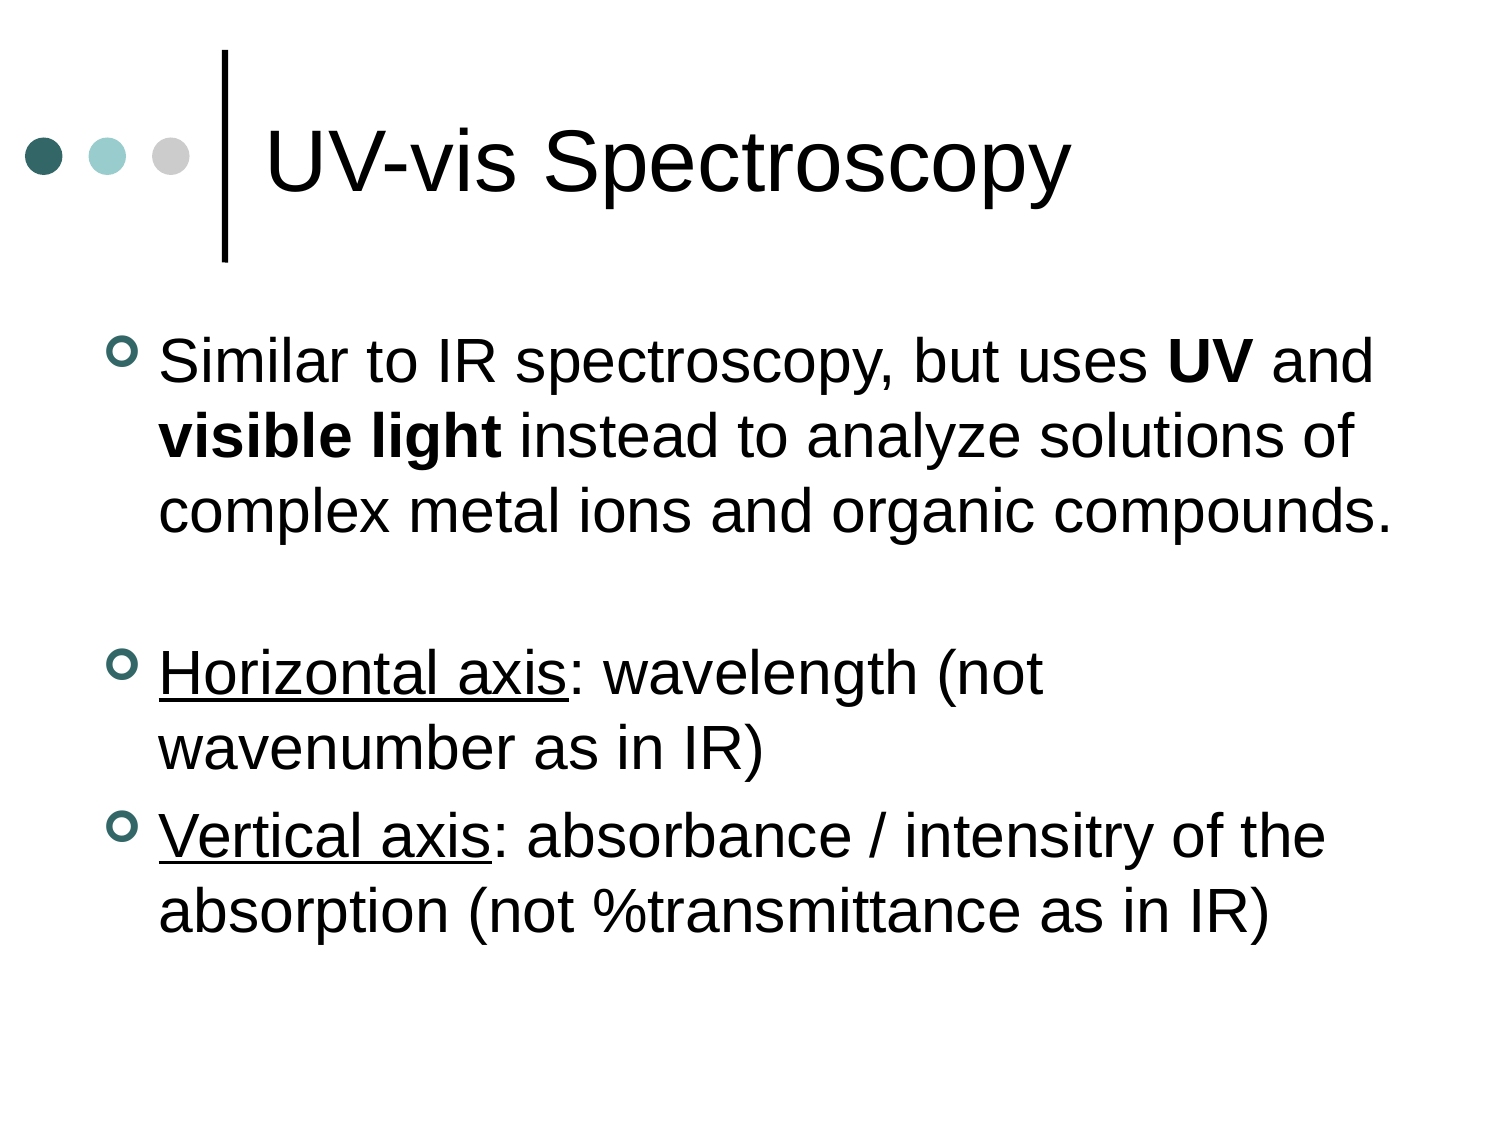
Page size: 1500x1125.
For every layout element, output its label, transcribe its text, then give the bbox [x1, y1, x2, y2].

title UV-vis Spectroscopy [249, 31, 1400, 282]
list Similar to IR spectroscopy, but uses UV and visible light instead to analyze solutions of complex metal ions and organic compounds. Horizontal axis: wavelength (not wavenumber as in IR) Vertical axis: absorbance / intensitry of the absorption (not %transmittance as in IR) [87, 312, 1425, 988]
